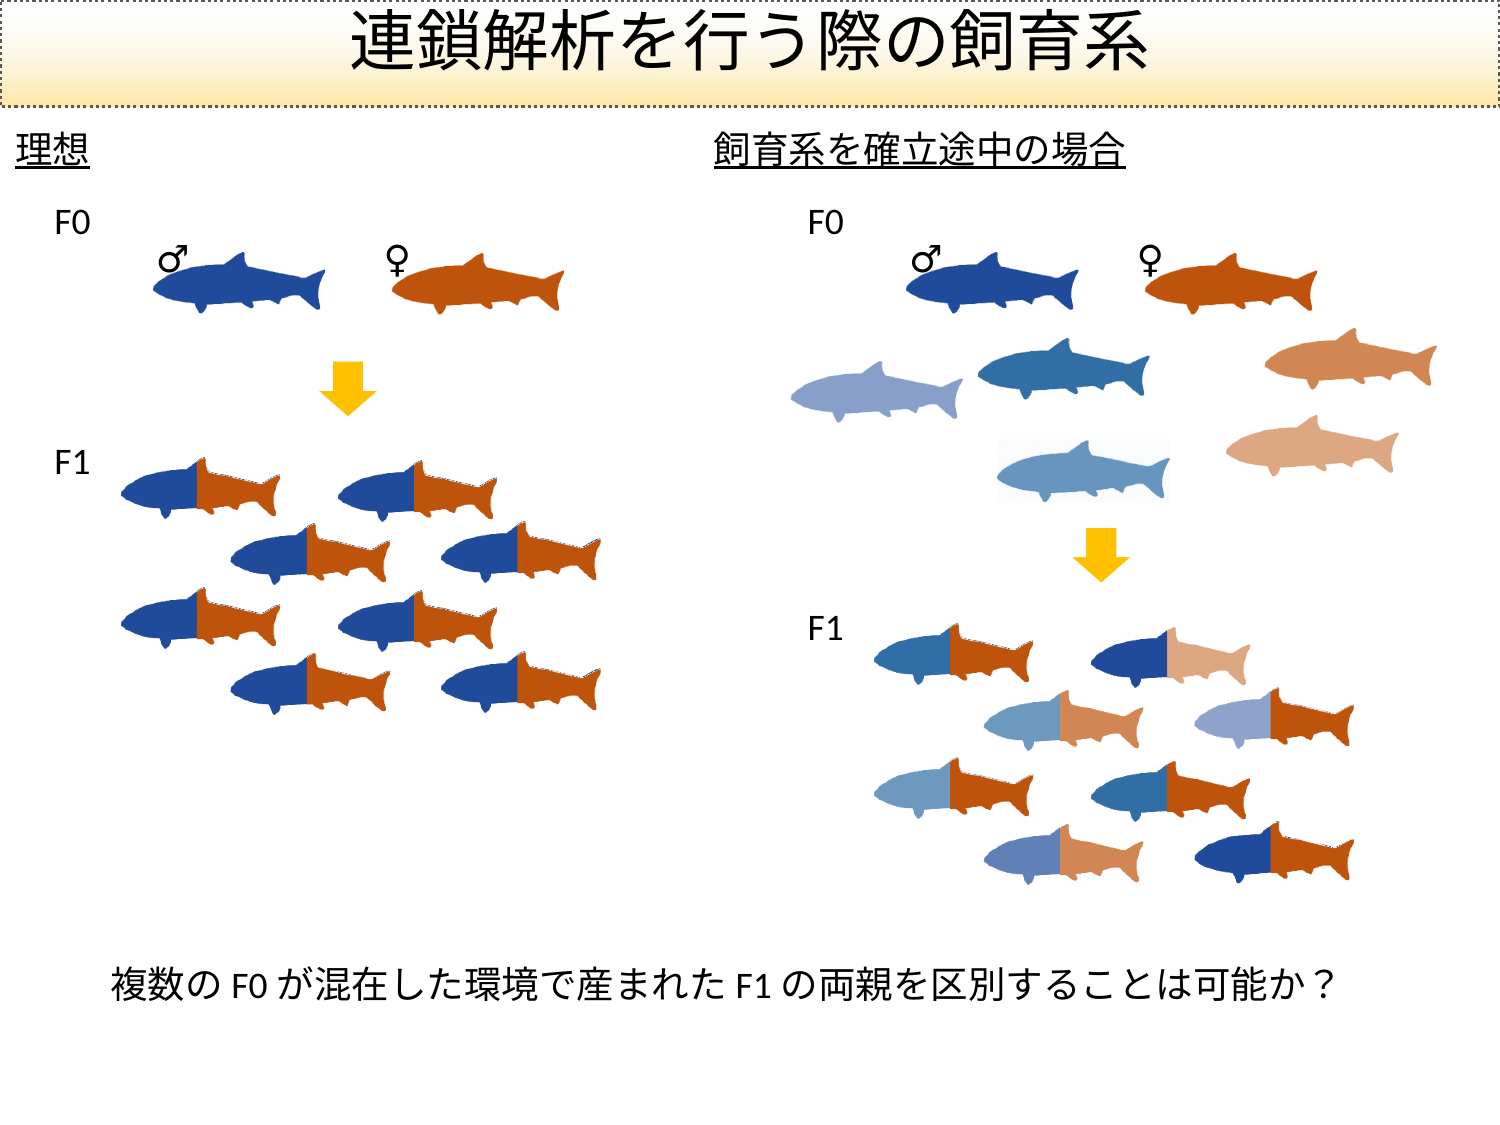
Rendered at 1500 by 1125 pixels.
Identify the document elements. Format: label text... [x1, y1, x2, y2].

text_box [230, 651, 390, 716]
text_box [120, 585, 281, 650]
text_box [120, 455, 281, 520]
text_box 理想 [0, 118, 106, 179]
picture [905, 251, 1079, 314]
picture [977, 337, 1150, 400]
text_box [440, 649, 601, 714]
text_box F0 [792, 190, 859, 250]
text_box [873, 756, 1034, 820]
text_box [873, 622, 1034, 686]
picture [1144, 252, 1318, 315]
text_box ♀ [368, 227, 437, 288]
text_box 飼育系を確立途中の場合 [699, 118, 1142, 179]
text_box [983, 822, 1144, 886]
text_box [1090, 759, 1251, 823]
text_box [983, 688, 1144, 752]
text_box ♂ [141, 227, 210, 288]
picture [996, 439, 1170, 503]
picture [391, 252, 564, 315]
text_box ♀ [1121, 227, 1190, 288]
picture [790, 360, 963, 423]
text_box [1090, 625, 1251, 689]
text_box [310, 358, 386, 421]
picture [152, 251, 326, 314]
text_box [230, 521, 390, 586]
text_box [440, 520, 601, 584]
text_box F1 [792, 596, 859, 656]
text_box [1194, 820, 1354, 884]
text_box F1 [39, 429, 106, 490]
picture [1225, 414, 1399, 477]
picture [1264, 326, 1437, 390]
text_box [1063, 524, 1139, 587]
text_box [1194, 686, 1354, 750]
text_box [337, 588, 498, 653]
text_box 複数のF0が混在した環境で産まれたF1の両親を区別することは可能か？ [95, 953, 1359, 1014]
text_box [337, 458, 498, 523]
text_box 連鎖解析を行う際の飼育系 [0, 0, 1500, 107]
text_box ♂ [894, 227, 963, 288]
text_box F0 [39, 190, 106, 250]
